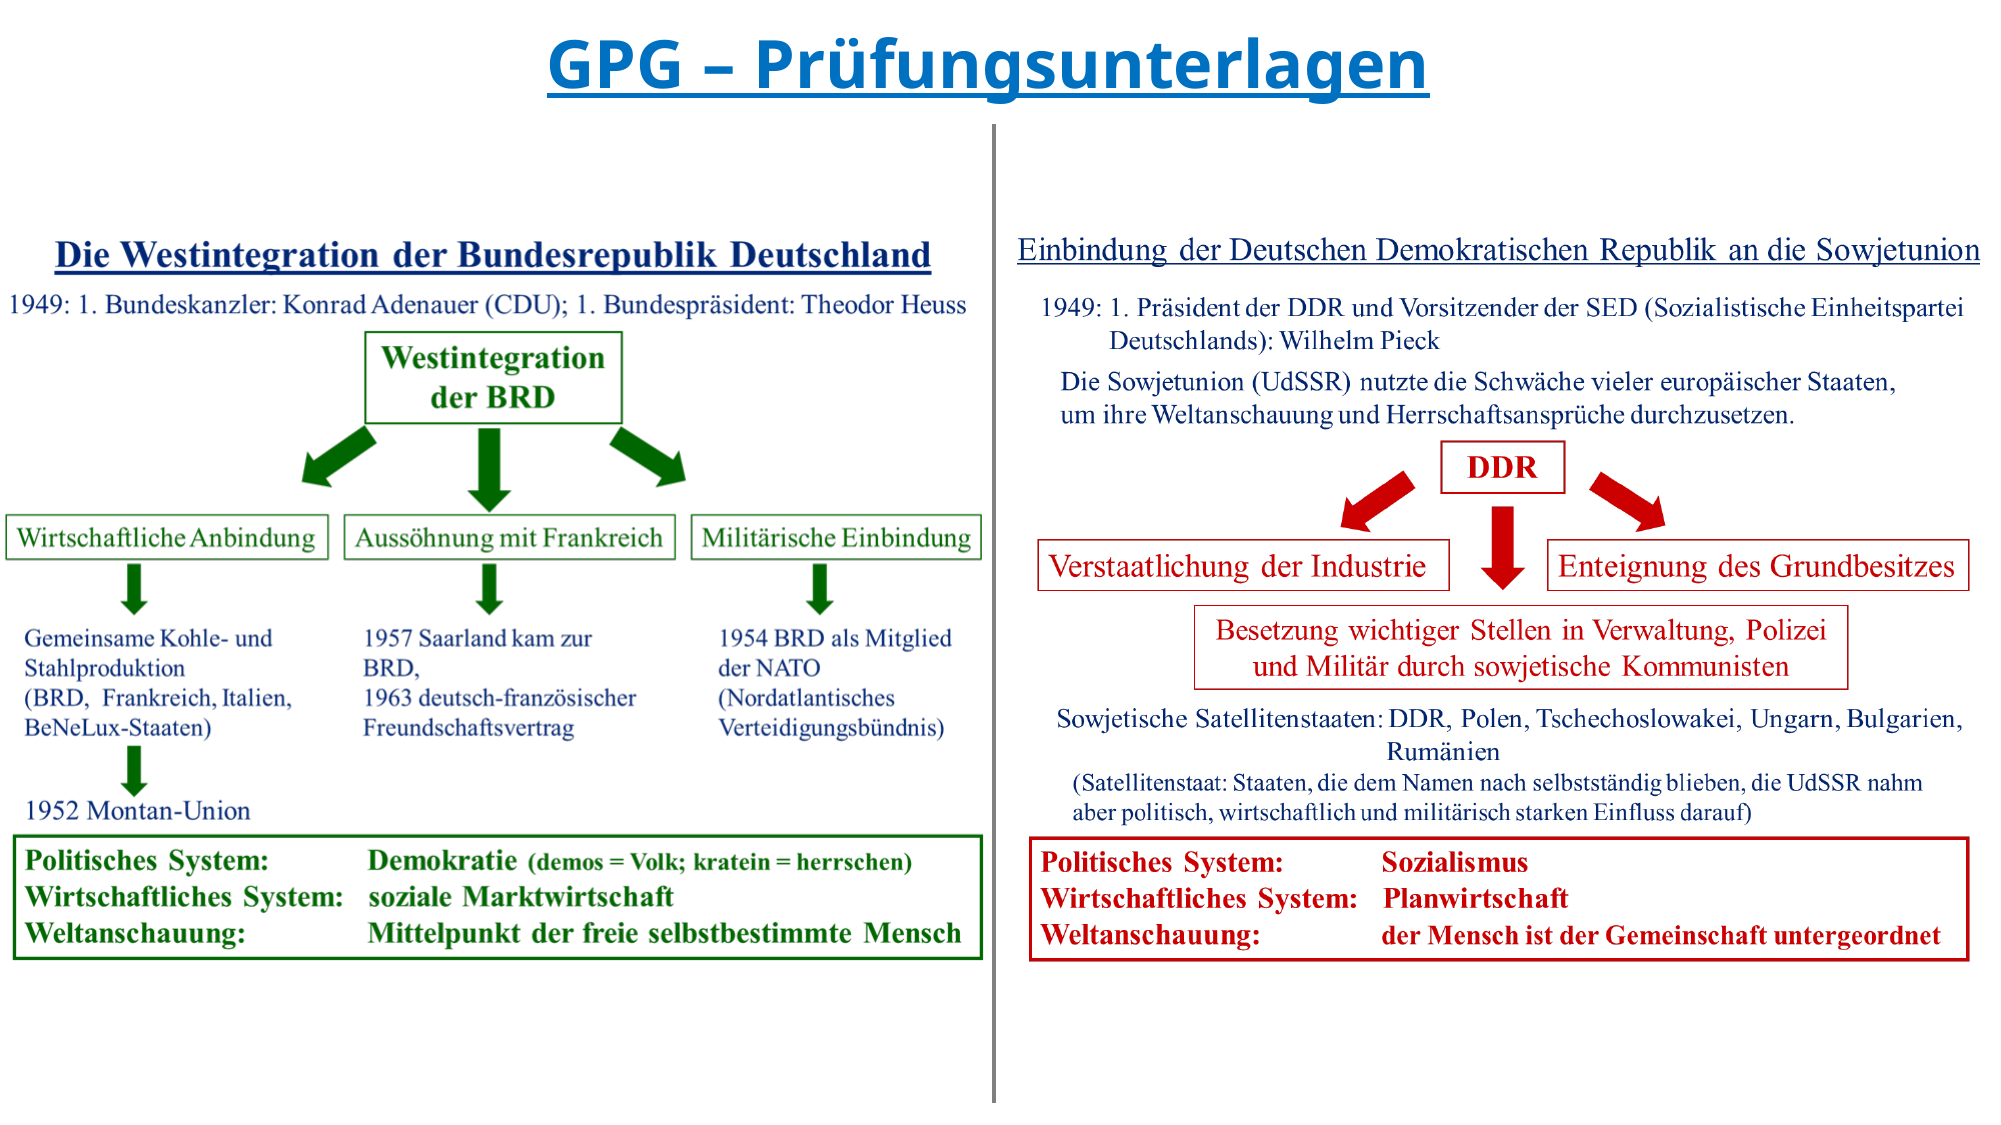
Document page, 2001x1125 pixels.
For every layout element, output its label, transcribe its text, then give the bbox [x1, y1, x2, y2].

picture [0, 218, 989, 968]
title GPG – Prüfungsunterlagen [238, 0, 1739, 111]
picture [997, 218, 2000, 969]
